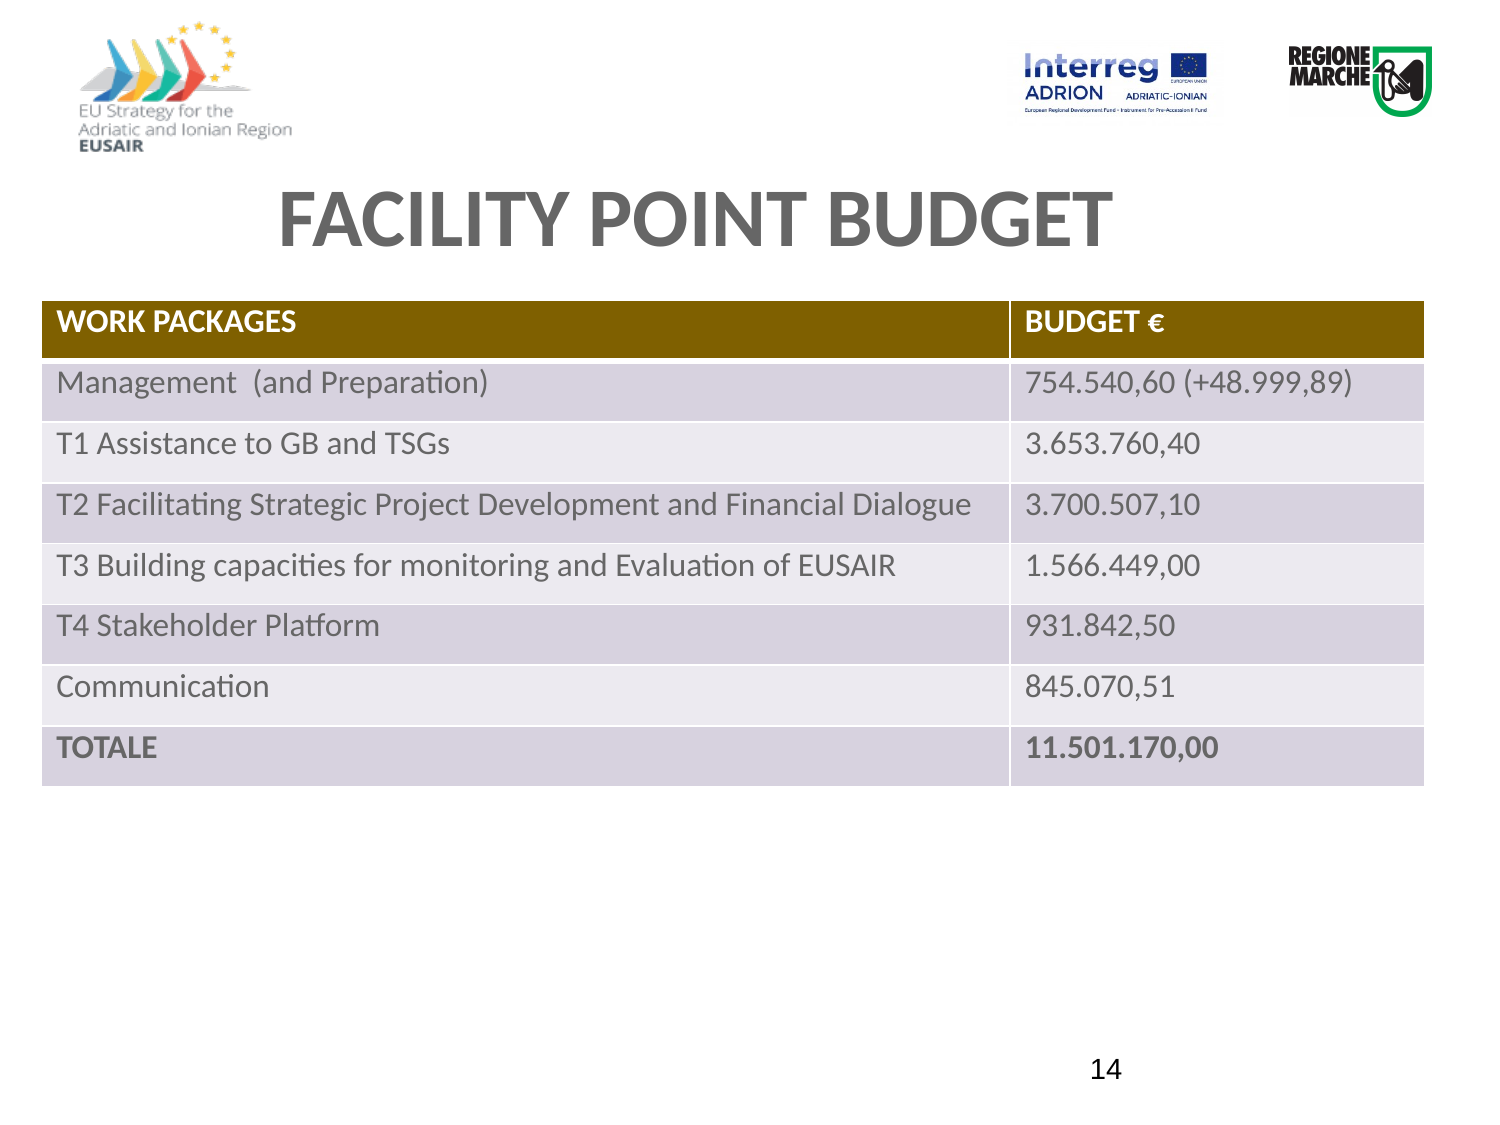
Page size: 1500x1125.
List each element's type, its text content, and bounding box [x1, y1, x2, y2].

table_cell 754.540,60 (+48.999,89) [1011, 364, 1424, 421]
text_box FACILITY POINT BUDGET [159, 155, 1235, 247]
table_header WORK PACKAGES [42, 301, 1009, 358]
table_cell TOTALE [42, 727, 1009, 786]
table_cell Communication [42, 666, 1009, 725]
table_cell 931.842,50 [1011, 605, 1424, 664]
table_header BUDGET € [1011, 301, 1424, 358]
table_cell T3 Building capacities for monitoring and Evaluation of EUSAIR [42, 544, 1009, 604]
table_cell 1.566.449,00 [1011, 544, 1424, 604]
picture [1289, 46, 1432, 117]
slide_number 14 [1074, 1042, 1425, 1103]
table_cell 11.501.170,00 [1011, 727, 1424, 786]
picture [1007, 35, 1224, 126]
table_cell 3.653.760,40 [1011, 423, 1424, 482]
table_cell 845.070,51 [1011, 666, 1424, 725]
table_cell Management (and Preparation) [42, 364, 1009, 421]
picture [76, 19, 293, 153]
table_cell 3.700.507,10 [1011, 484, 1424, 543]
table_cell T2 Facilitating Strategic Project Development and Financial Dialogue [42, 484, 1009, 543]
table_cell T1 Assistance to GB and TSGs [42, 423, 1009, 482]
table_cell T4 Stakeholder Platform [42, 605, 1009, 664]
